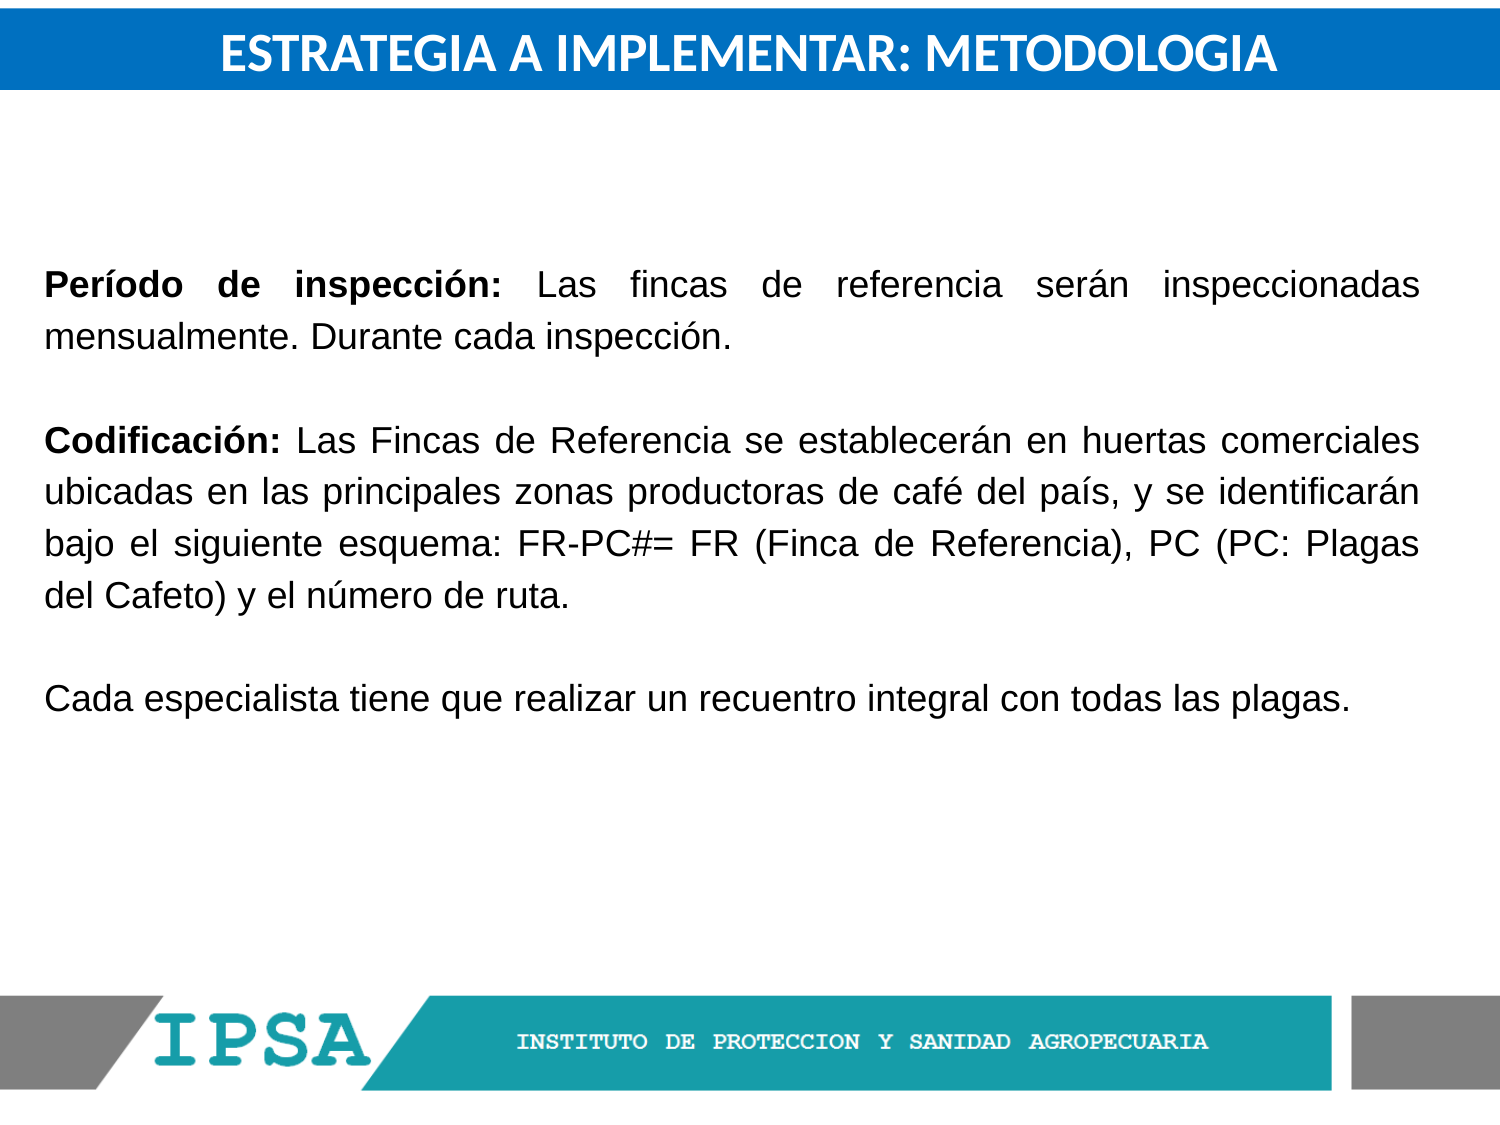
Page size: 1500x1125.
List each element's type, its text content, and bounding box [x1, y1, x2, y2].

text_box ESTRATEGIA A IMPLEMENTAR: METODOLOGIA [0, 8, 1500, 90]
text_box Período de inspección: Las fincas de referencia serán inspeccionadas mensualmente. Durante cada inspección. Codificación: Las Fincas de Referencia se establecerán en huertas comerciales ubicadas en las principales zonas productoras de café del país, y se identificarán bajo el siguiente esquema: FR-PC#= FR (Finca de Referencia), PC (PC: Plagas del Cafeto) y el número de ruta. Cada especialista tiene que realizar un recuentro integral con todas las plagas. [29, 196, 1436, 885]
picture [0, 90, 1500, 1125]
picture [0, 0, 1500, 8]
